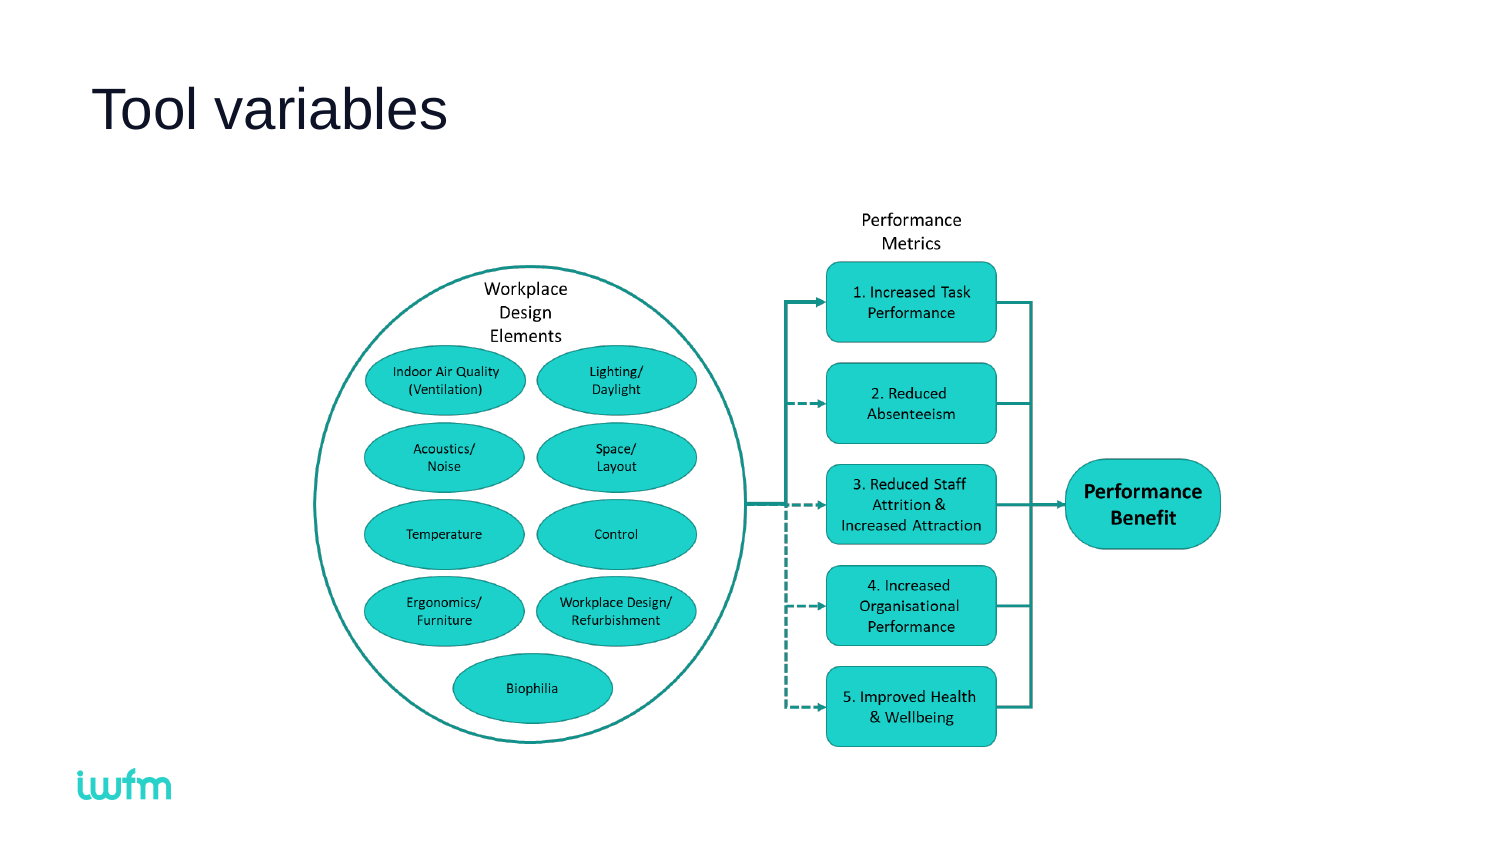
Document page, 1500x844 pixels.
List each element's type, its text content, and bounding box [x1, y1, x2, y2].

picture [77, 768, 171, 800]
text_box Tool variables [76, 64, 1396, 189]
picture [313, 201, 1221, 747]
